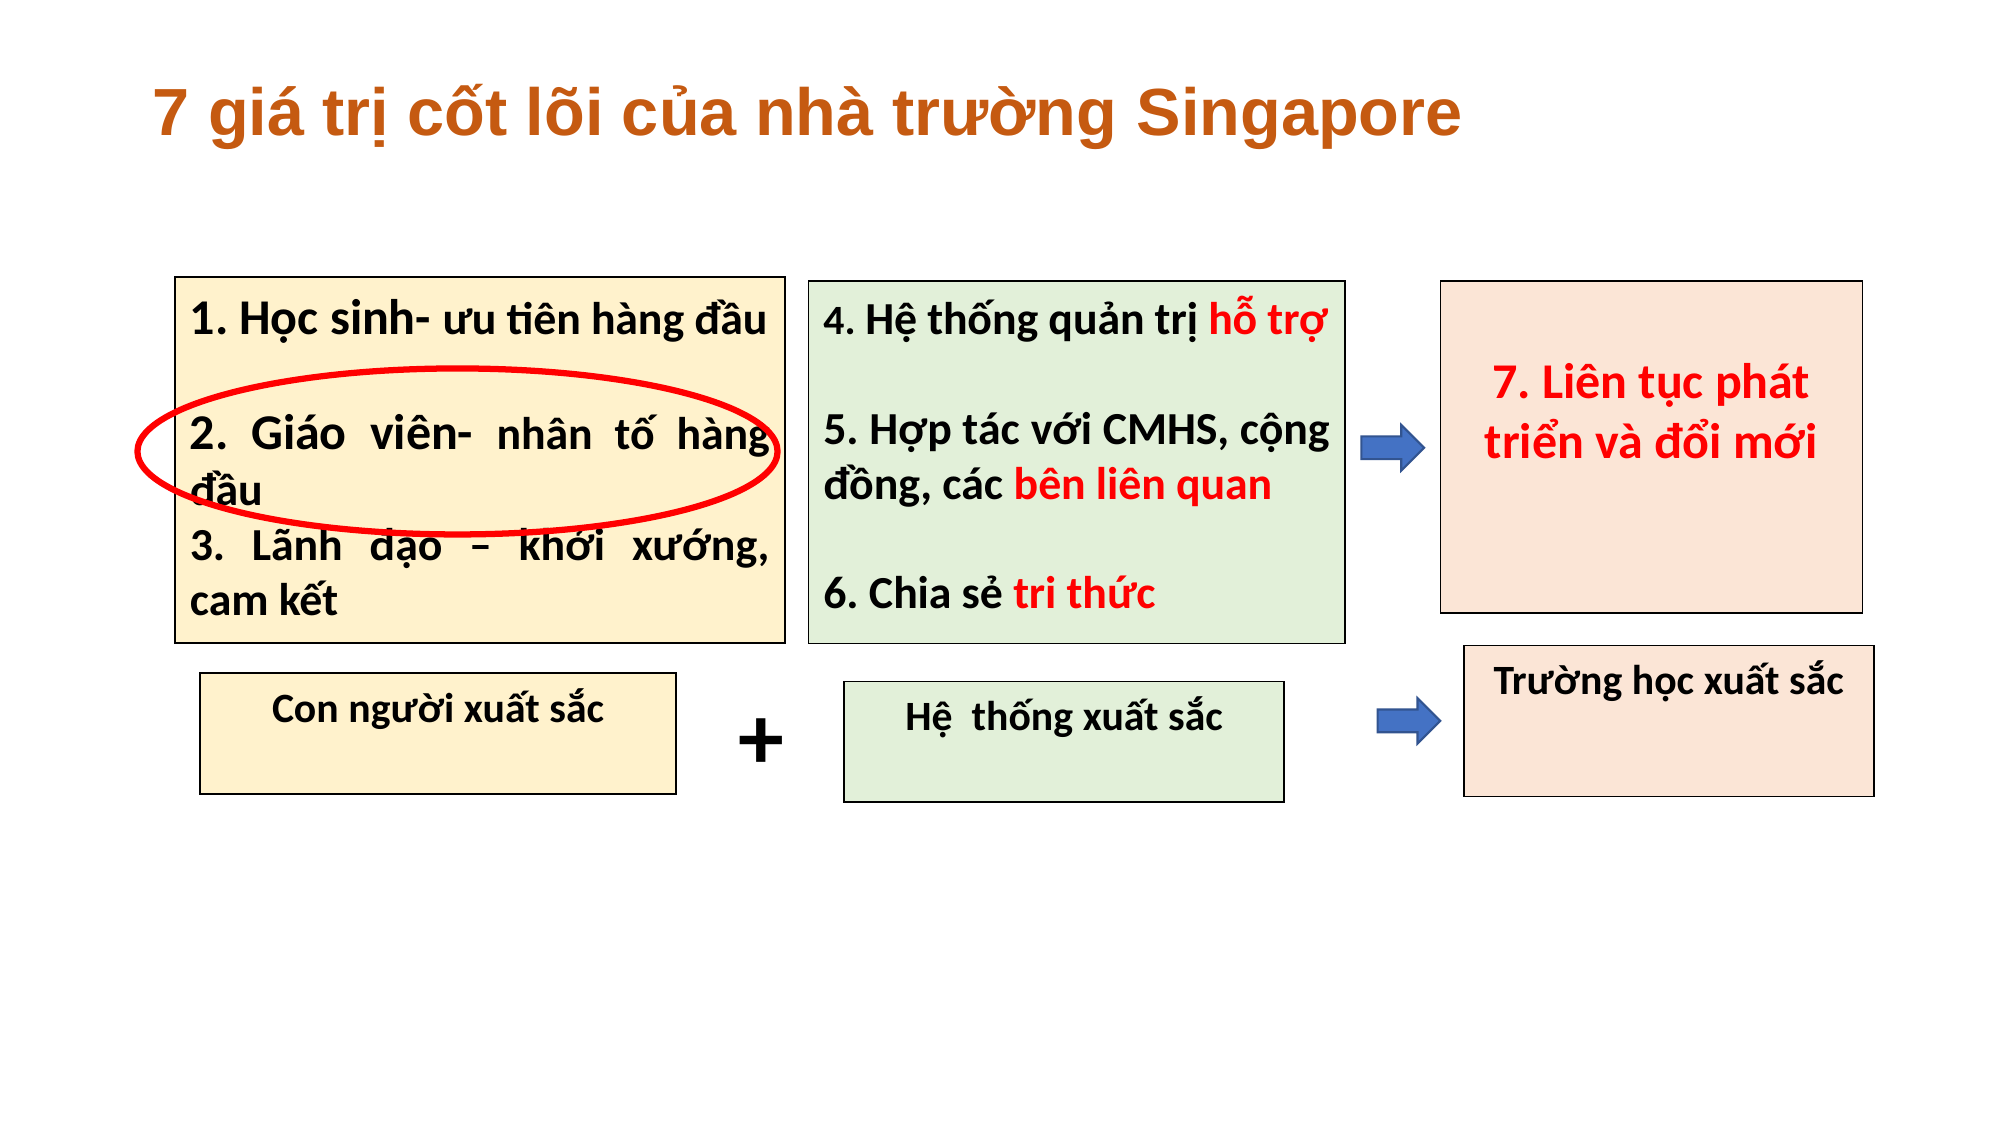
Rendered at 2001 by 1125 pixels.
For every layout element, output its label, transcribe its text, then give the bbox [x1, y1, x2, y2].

text_box + [723, 670, 785, 796]
text_box 7. Liên tục phát triển và đổi mới [1440, 280, 1863, 613]
text_box Hệ thống xuất sắc [844, 681, 1285, 803]
text_box [1376, 695, 1442, 747]
text_box Trường học xuất sắc [1463, 645, 1874, 797]
text_box 4. Hệ thống quản trị hỗ trợ 5. Hợp tác với CMHS, cộng đồng, các bên liên quan 6. Chia sẻ tri thức [808, 280, 1346, 338]
text_box Con người xuất sắc [200, 673, 677, 794]
text_box 1. Học sinh- ưu tiên hàng đầu 2. Giáo viên- nhân tố hàng đầu 3. Lãnh đạo – khởi xướng, cam kết [174, 414, 785, 644]
text_box [429, 338, 1594, 413]
title 7 giá trị cốt lõi của nhà trường Singapore [137, 59, 1863, 278]
text_box [136, 367, 779, 536]
text_box 4. Hệ thống quản trị hỗ trợ 5. Hợp tác với CMHS, cộng đồng, các bên liên quan 6. Chia sẻ tri thức [808, 414, 1346, 644]
text_box [1360, 422, 1426, 474]
text_box 1. Học sinh- ưu tiên hàng đầu 2. Giáo viên- nhân tố hàng đầu 3. Lãnh đạo – khởi xướng, cam kết [174, 277, 785, 411]
